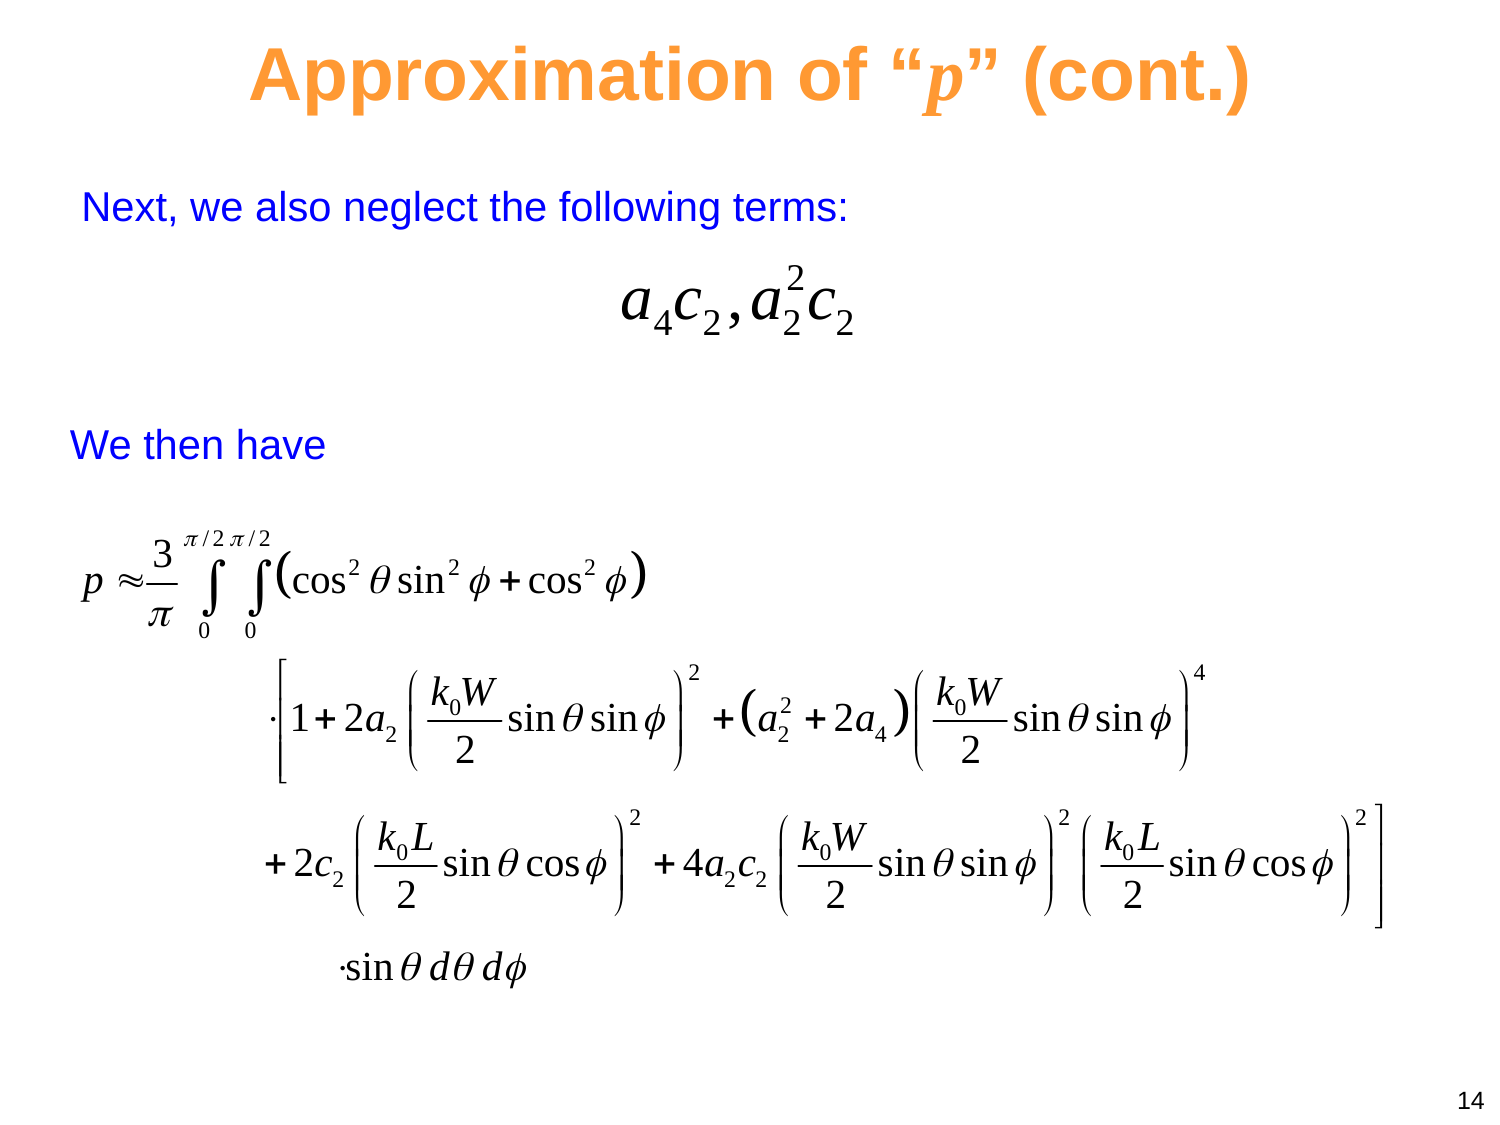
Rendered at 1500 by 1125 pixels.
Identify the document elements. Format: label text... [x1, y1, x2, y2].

text_box Approximation of “p” (cont.) [45, 31, 1455, 110]
slide_number 14 [1149, 1046, 1500, 1125]
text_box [71, 518, 1420, 1000]
text_box Next, we also neglect the following terms: [81, 180, 850, 231]
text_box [610, 248, 866, 347]
text_box We then have [69, 417, 327, 468]
